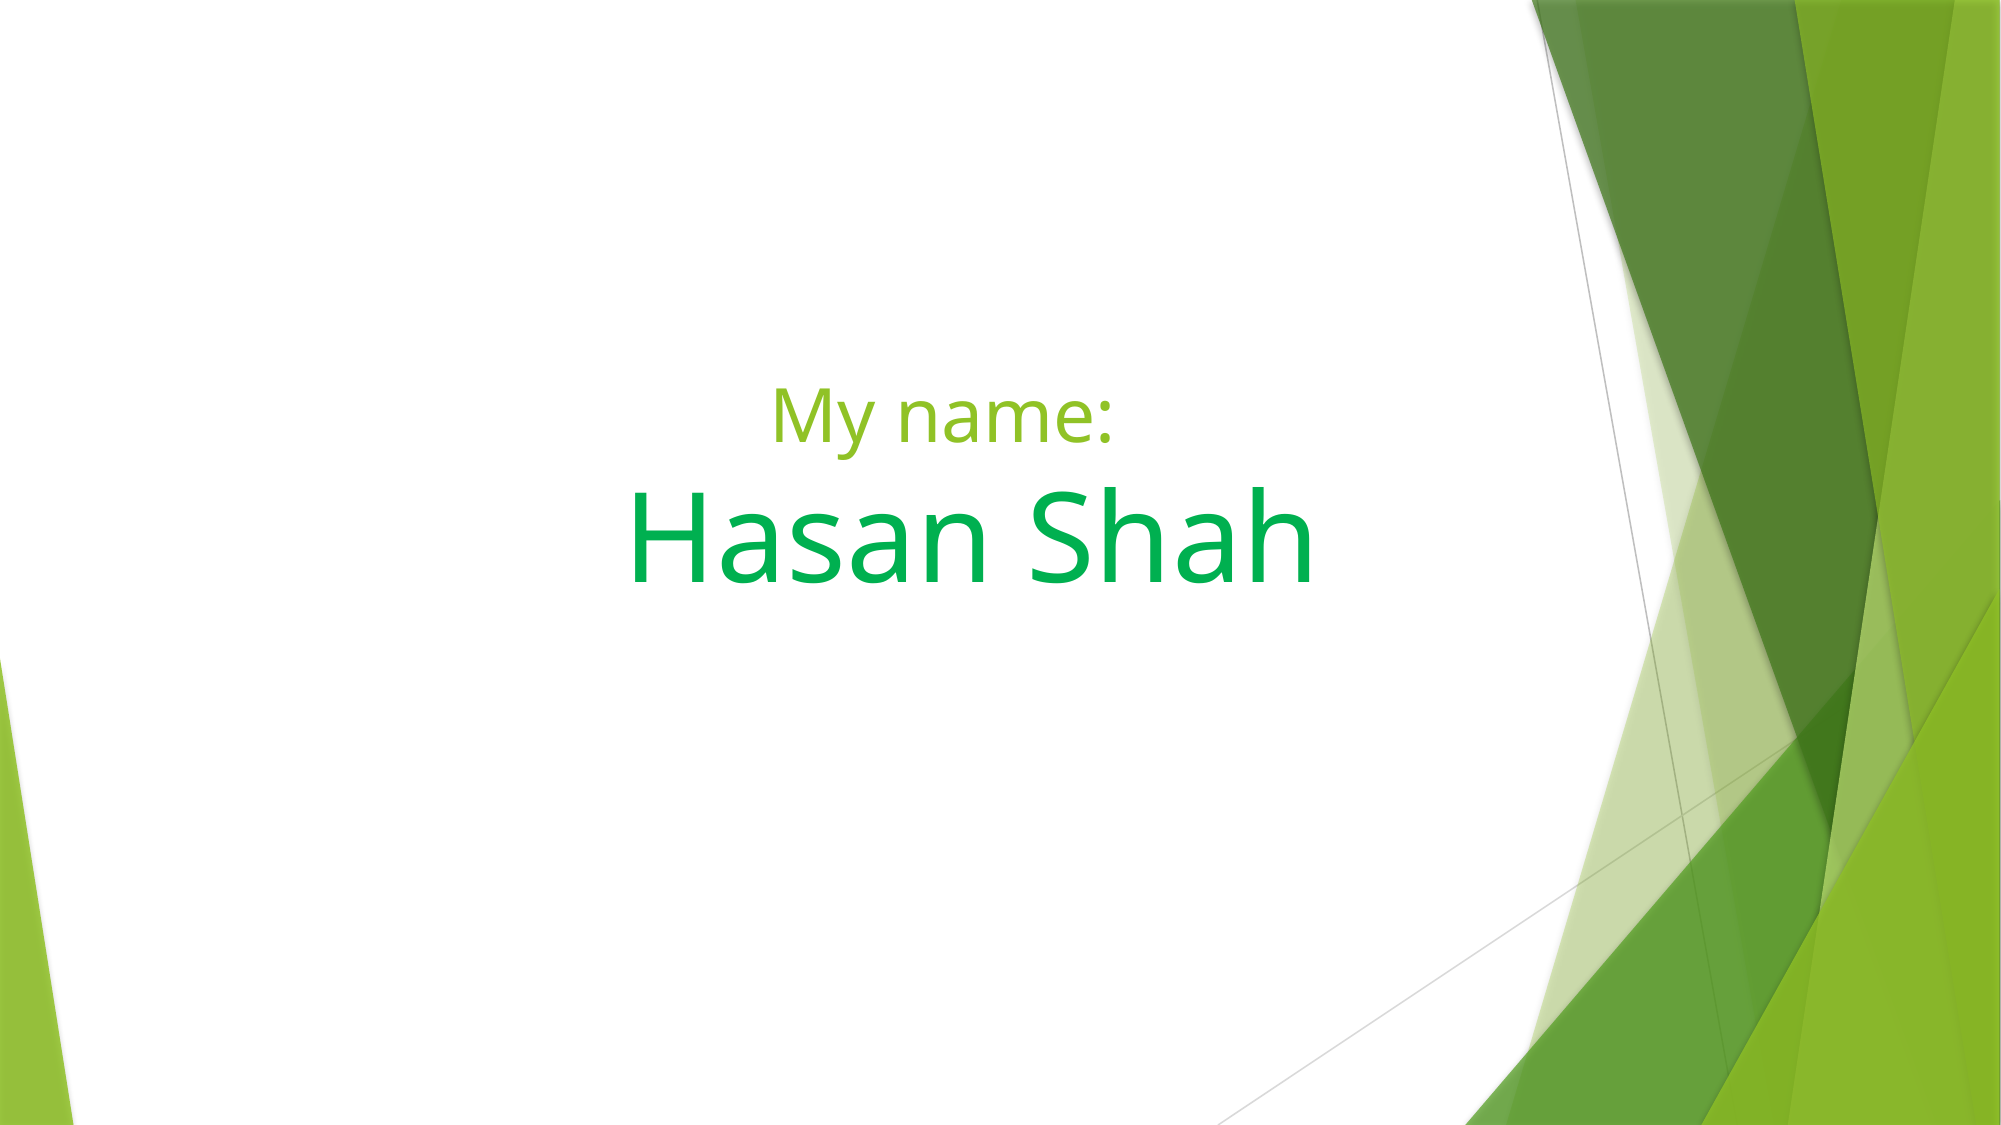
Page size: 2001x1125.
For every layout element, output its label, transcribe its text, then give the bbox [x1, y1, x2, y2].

title My name: Hasan Shah [266, 180, 1678, 792]
